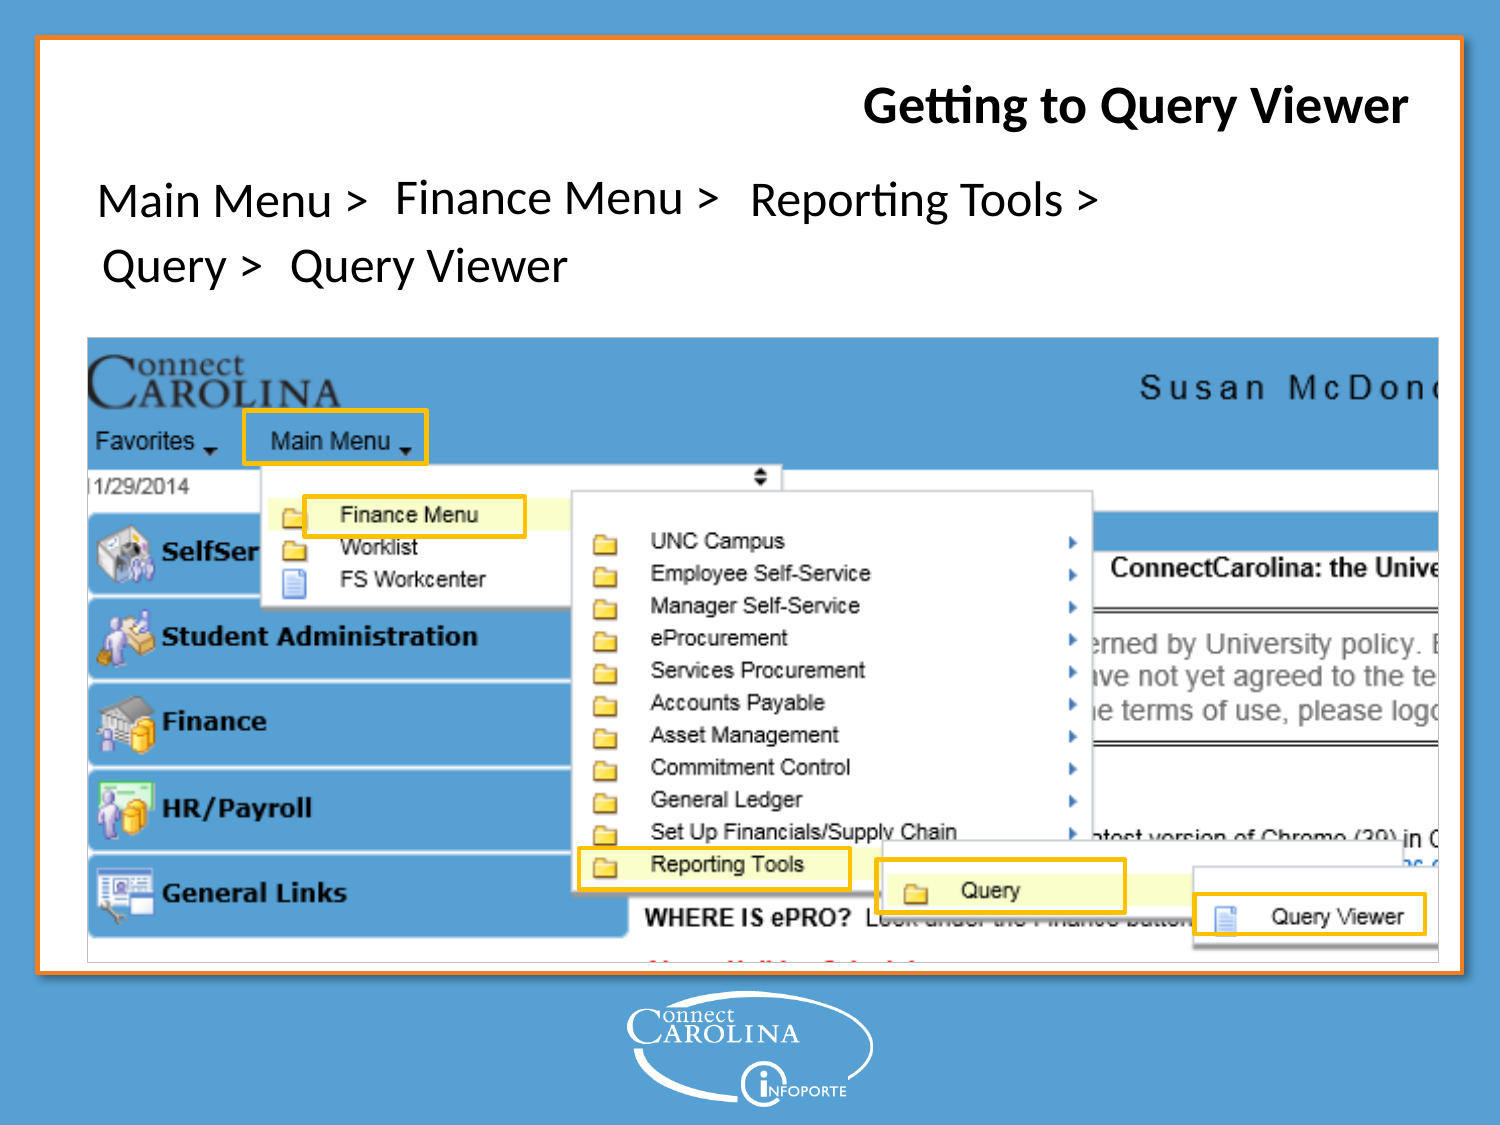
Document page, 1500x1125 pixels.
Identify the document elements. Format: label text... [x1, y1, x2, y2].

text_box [752, 158, 1144, 223]
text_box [77, 225, 272, 913]
list Getting to Query Viewer [612, 62, 1425, 150]
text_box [274, 224, 1426, 935]
picture [87, 337, 1440, 963]
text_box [81, 159, 300, 223]
picture [627, 991, 873, 1107]
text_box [304, 156, 750, 537]
